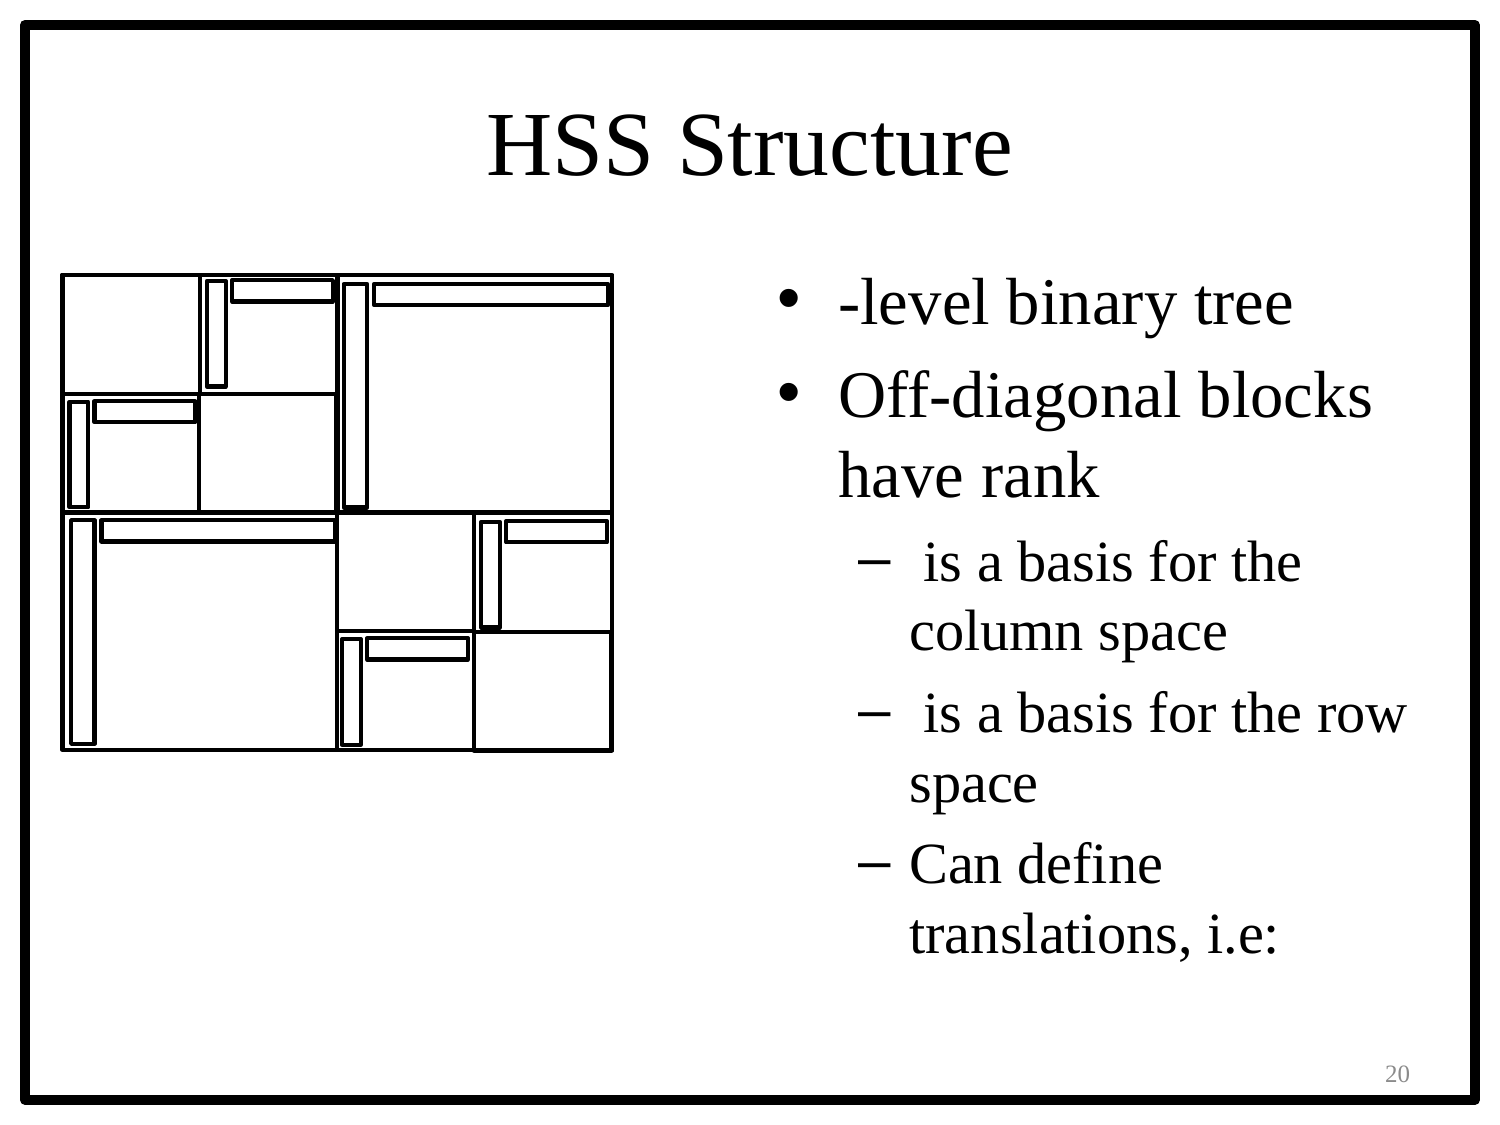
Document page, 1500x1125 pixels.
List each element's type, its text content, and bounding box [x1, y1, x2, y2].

text_box [69, 518, 97, 746]
text_box [60, 273, 202, 396]
text_box [504, 519, 609, 544]
text_box [340, 273, 614, 510]
text_box [67, 400, 90, 509]
text_box [99, 518, 337, 544]
text_box [197, 392, 339, 515]
text_box [202, 273, 340, 510]
text_box [340, 637, 363, 747]
text_box [479, 520, 502, 630]
text_box [60, 396, 197, 515]
text_box [92, 399, 197, 424]
text_box [372, 282, 610, 307]
text_box [60, 515, 335, 752]
text_box [365, 636, 470, 662]
text_box [335, 510, 476, 633]
text_box [205, 279, 228, 389]
text_box [472, 630, 614, 753]
text_box [476, 510, 614, 630]
text_box [335, 633, 472, 752]
text_box [230, 278, 335, 304]
slide_number 20 [1074, 1042, 1425, 1103]
title HSS Structure [75, 45, 1425, 233]
text_box [342, 282, 369, 510]
